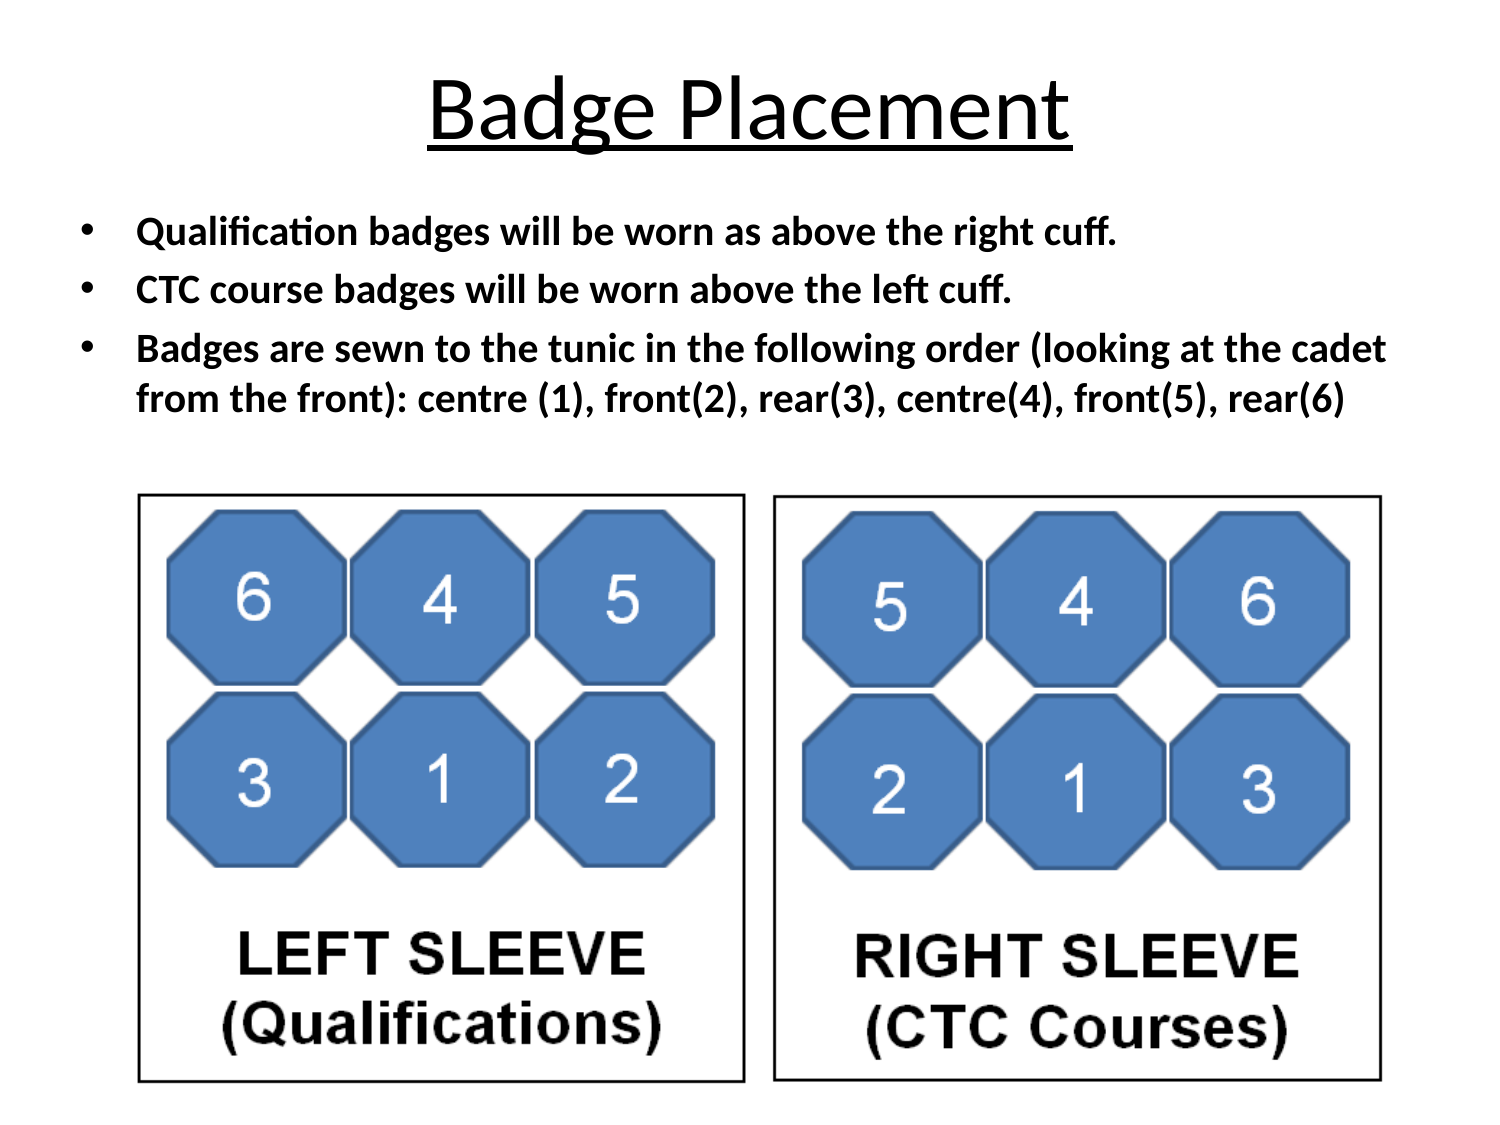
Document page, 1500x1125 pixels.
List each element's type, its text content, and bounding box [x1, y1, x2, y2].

list Qualification badges will be worn as above the right cuff. CTC course badges will be worn above the left cuff. Badges are sewn to the tunic in the following order (looking at the cadet from the front): centre (1), front(2), rear(3), centre(4), front(5), rear(6) [64, 196, 1471, 457]
title Badge Placement [75, 45, 1425, 161]
picture [135, 491, 751, 1089]
picture [768, 491, 1389, 1089]
